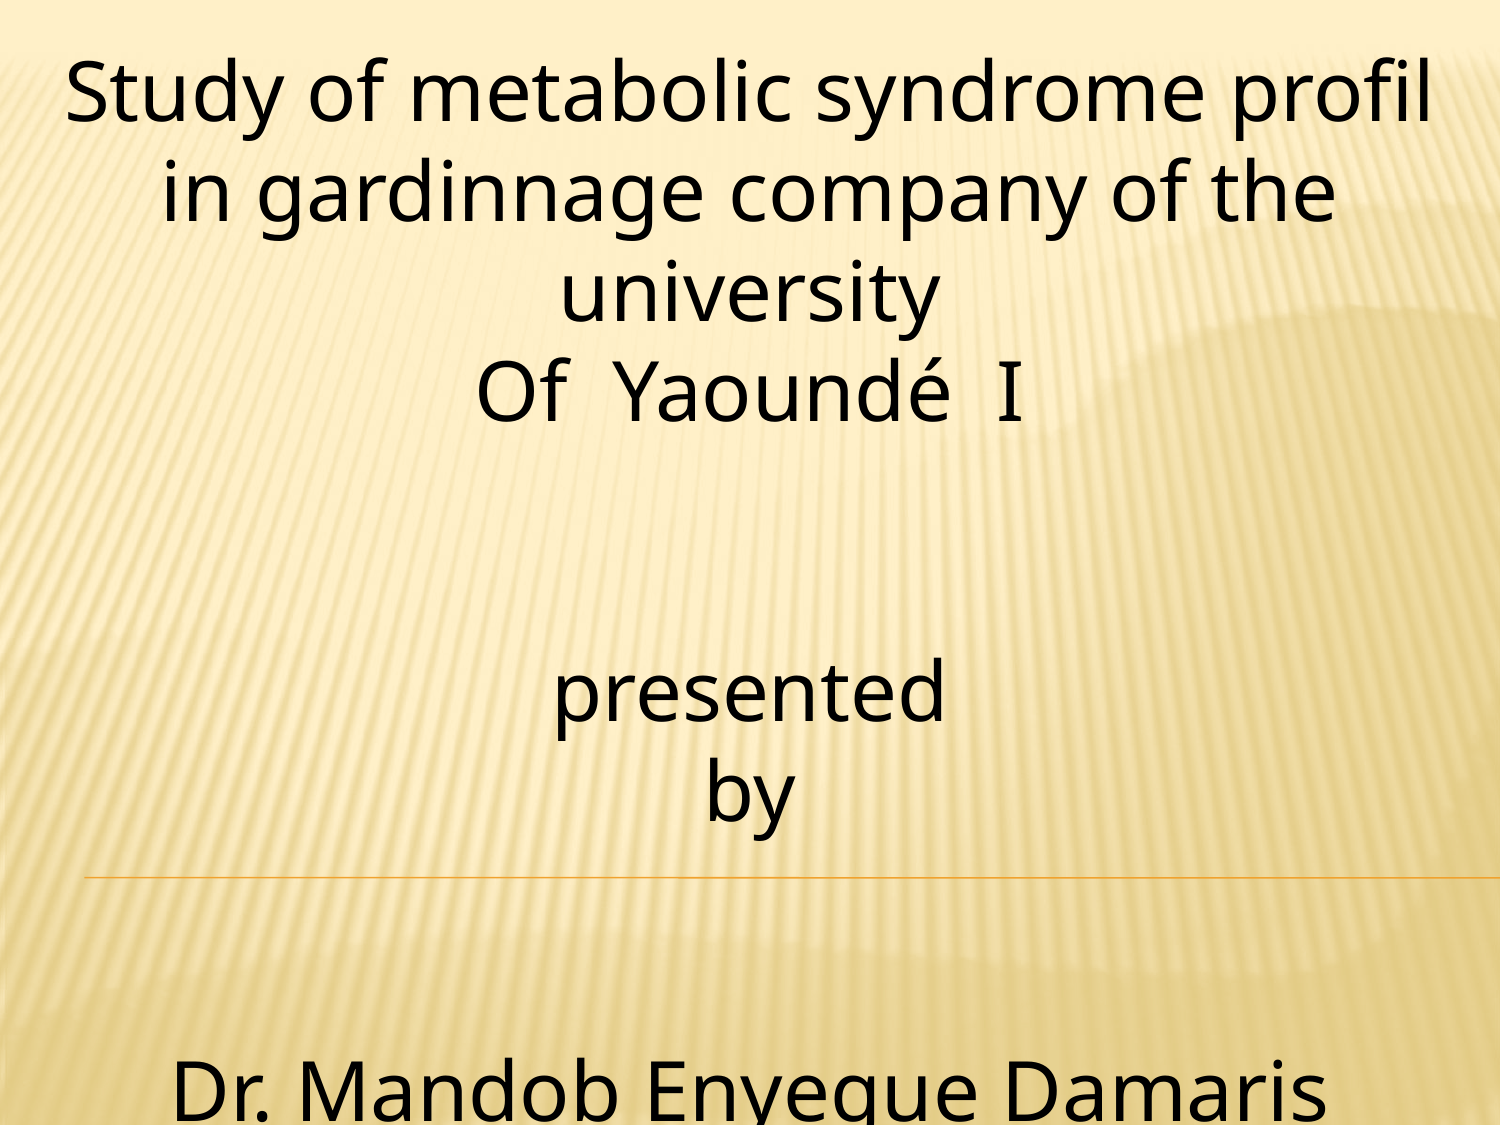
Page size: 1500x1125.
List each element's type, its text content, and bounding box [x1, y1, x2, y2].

text_box Study of metabolic syndrome profil in gardinnage company of the university Of Yaoundé I presented by Dr. Mandob Enyegue Damaris [29, 30, 1471, 1125]
